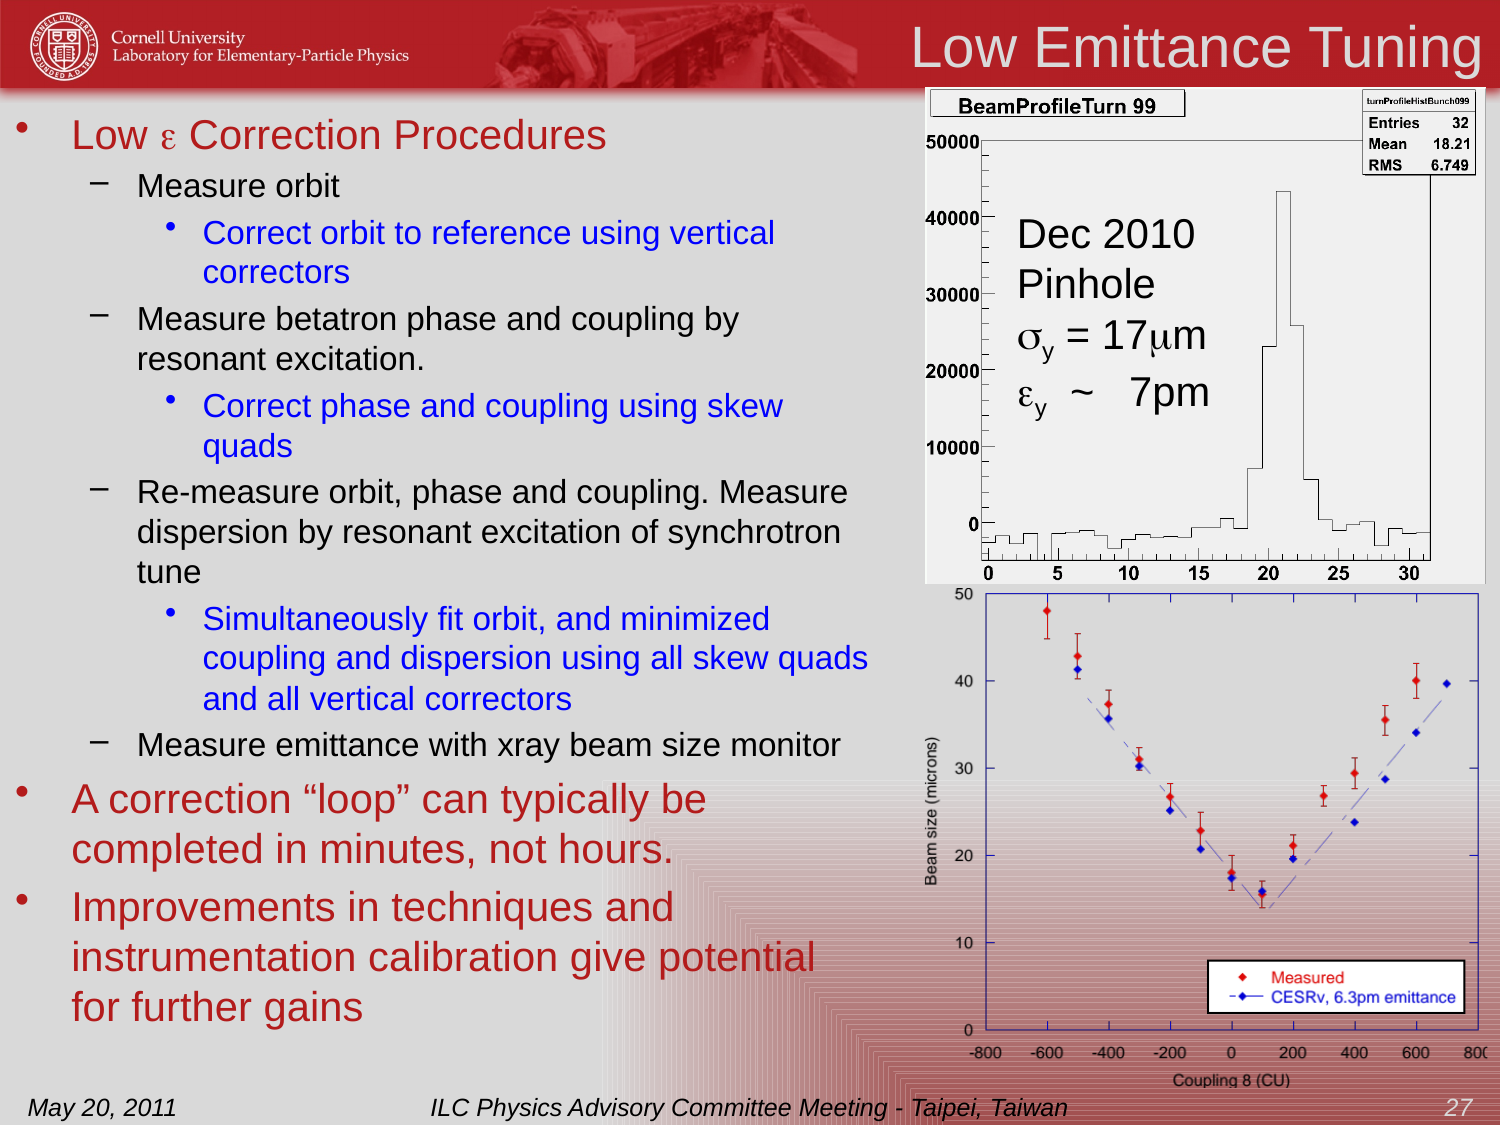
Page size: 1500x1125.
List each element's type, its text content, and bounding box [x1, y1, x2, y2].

picture [0, 0, 412, 88]
list Low e Correction Procedures Measure orbit Correct orbit to reference using vertical correctors Measure betatron phase and coupling by resonant excitation. Correct phase and coupling using skew quads Re-measure orbit, phase and coupling. Measure dispersion by resonant excitation of synchrotron tune Simultaneously fit orbit, and minimized coupling and dispersion using all skew quads and all vertical correctors Measure emittance with xray beam size monitor A correction “loop” can typically be completed in minutes, not hours. Improvements in techniques and instrumentation calibration give potential for further gains [0, 99, 888, 1076]
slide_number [12, 1087, 299, 1125]
title Low Emittance Tuning [412, 0, 1500, 88]
footer ILC Physics Advisory Committee Meeting - Taipei, Taiwan [299, 1087, 1201, 1125]
picture [924, 588, 1488, 1088]
picture [922, 87, 1488, 584]
slide_number 27 [1374, 1095, 1488, 1125]
